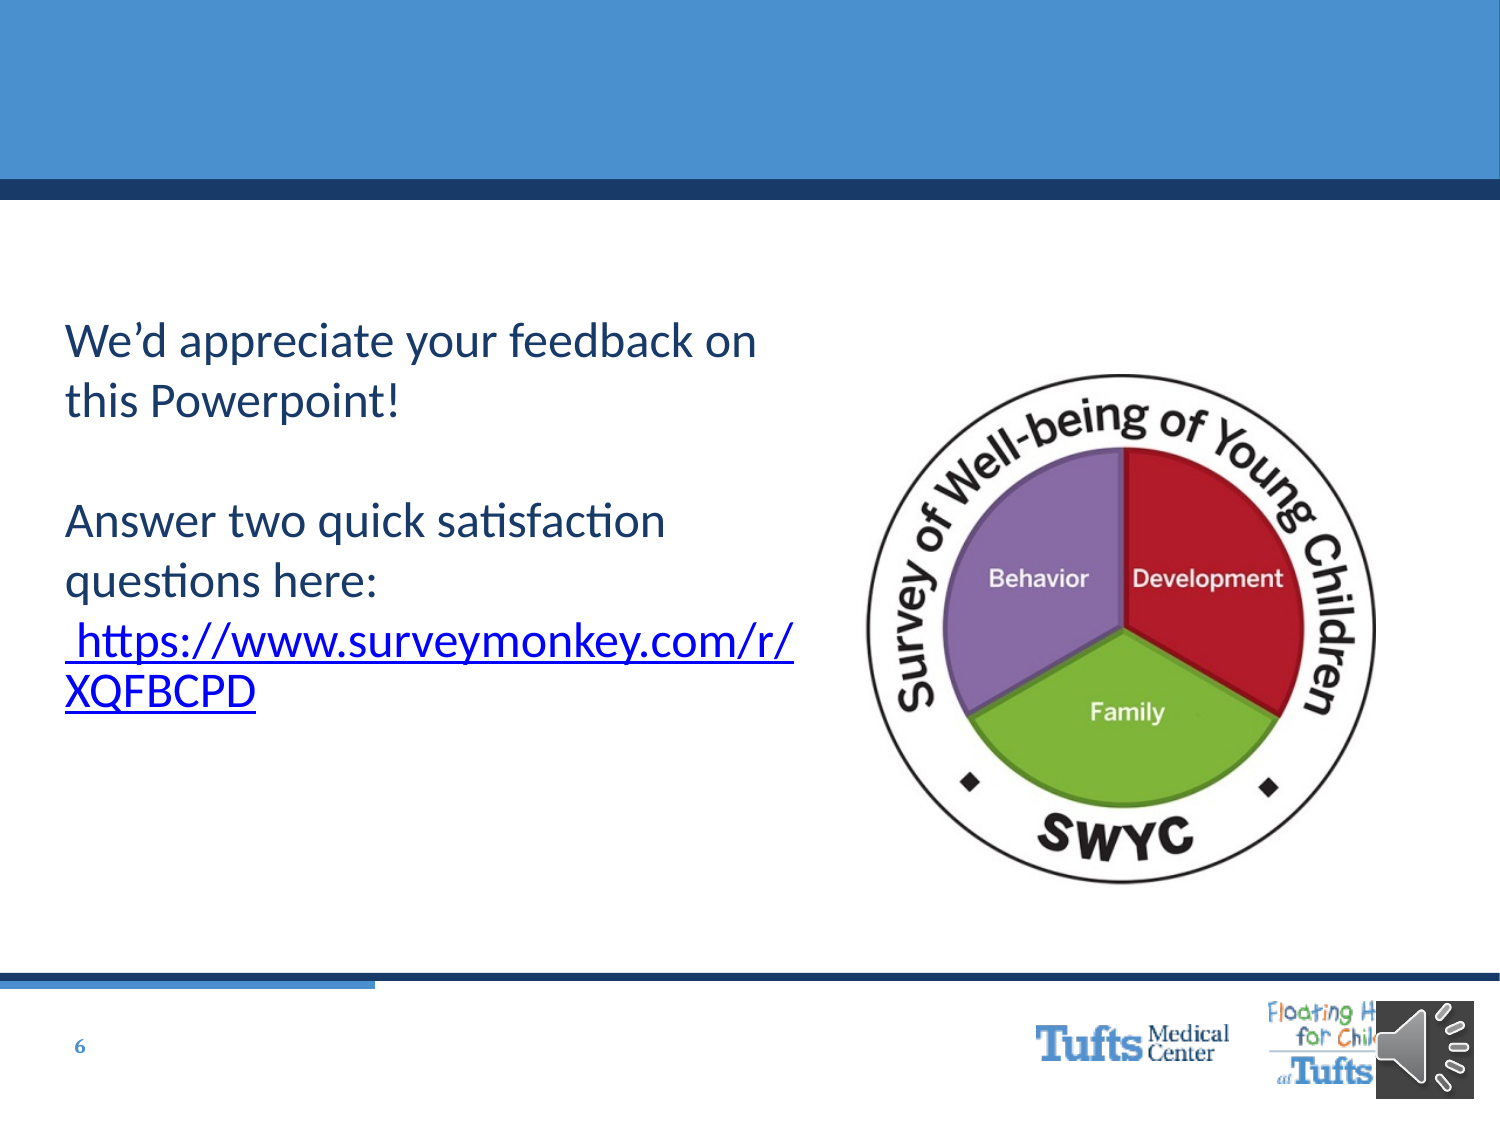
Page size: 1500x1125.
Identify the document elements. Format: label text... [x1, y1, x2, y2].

text_box We’d appreciate your feedback on this Powerpoint! Answer two quick satisfaction questions here: https://www.surveymonkey.com/r/XQFBCPD [50, 299, 825, 675]
picture [1036, 1024, 1229, 1061]
picture [1268, 999, 1476, 1101]
slide_number 6 [59, 1024, 173, 1067]
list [861, 374, 1376, 888]
